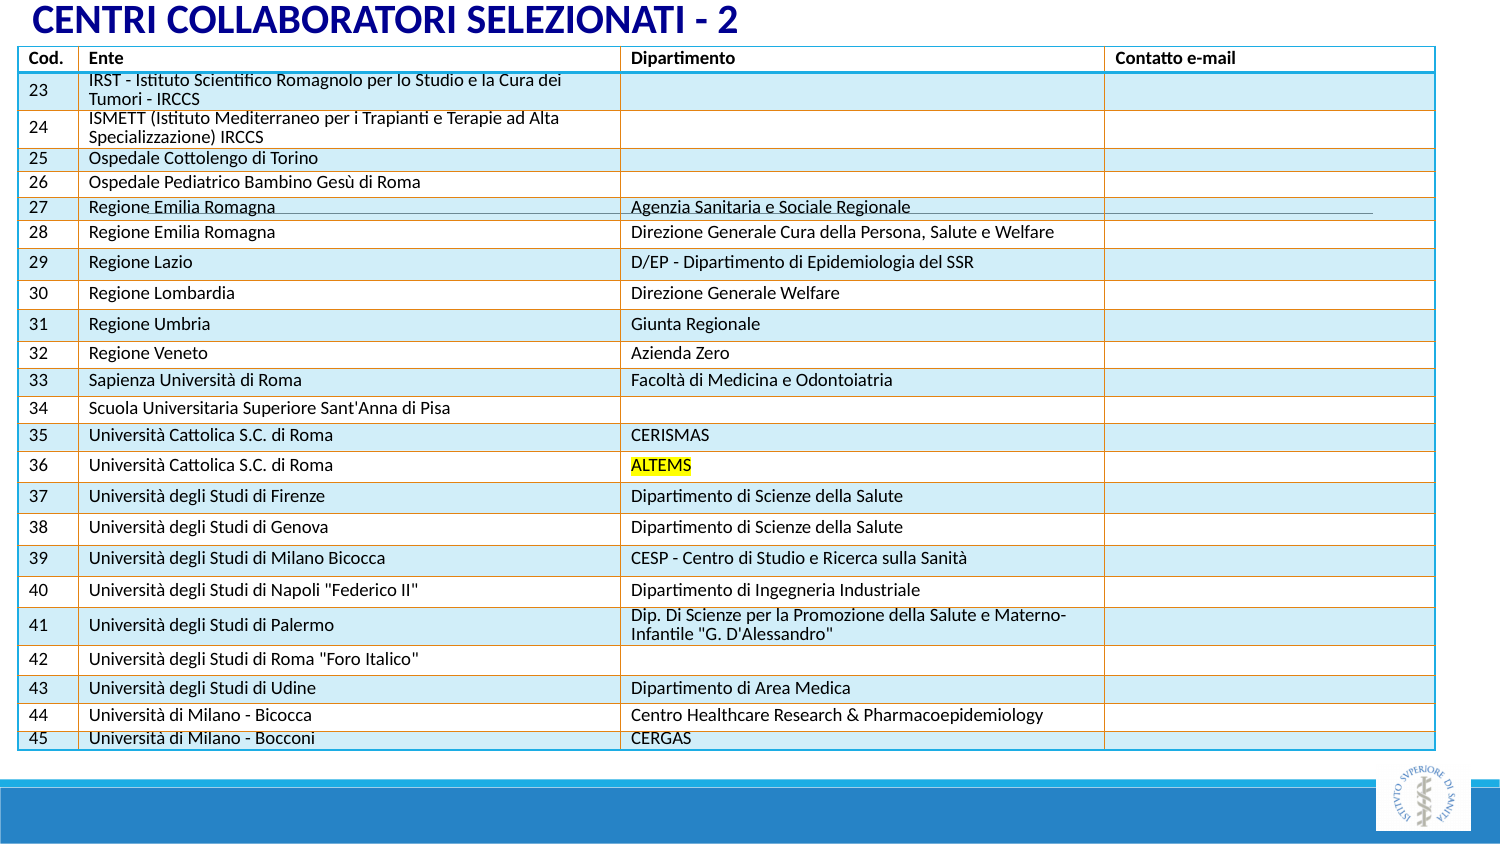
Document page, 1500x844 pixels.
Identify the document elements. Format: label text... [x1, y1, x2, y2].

table_cell Ospedale Cottolengo di Torino [79, 149, 620, 171]
table_cell Università degli Studi di Napoli "Federico II" [79, 577, 620, 607]
table_cell [1105, 74, 1434, 110]
table_cell Regione Lazio [79, 249, 620, 280]
table_cell Scuola Universitaria Superiore Sant'Anna di Pisa [79, 397, 620, 423]
table_cell Facoltà di Medicina e Odontoiatria [621, 369, 1104, 396]
text_box CENTRI COLLABORATORI SELEZIONATI - 2 [17, 0, 1223, 50]
table_cell [1105, 310, 1434, 341]
table_cell Dipartimento di Scienze della Salute [621, 483, 1104, 513]
table_cell Regione Emilia Romagna [79, 198, 620, 220]
table_cell Università degli Studi di Genova [79, 514, 620, 545]
table_cell Università Cattolica S.C. di Roma [79, 424, 620, 451]
table_cell [621, 74, 1104, 110]
table_cell [1105, 424, 1434, 451]
table_cell Dipartimento di Area Medica [621, 676, 1104, 703]
table_cell CERGAS [621, 732, 1104, 749]
table_cell [1105, 704, 1434, 731]
table_cell 43 [19, 676, 78, 703]
table_cell 44 [19, 704, 78, 731]
table_cell 38 [19, 514, 78, 545]
table_cell [1105, 281, 1434, 309]
table_cell [1105, 577, 1434, 607]
picture [1375, 763, 1471, 832]
table_cell Direzione Generale Welfare [621, 281, 1104, 309]
table_cell Dip. Di Scienze per la Promozione della Salute e Materno-Infantile "G. D'Alessandro" [621, 608, 1104, 645]
table_cell 45 [19, 732, 78, 749]
table_cell Azienda Zero [621, 342, 1104, 368]
table_cell 25 [19, 149, 78, 171]
table_cell 33 [19, 369, 78, 396]
table_cell [1105, 608, 1434, 645]
table_cell [621, 111, 1104, 148]
table_cell IRST - Istituto Scientifico Romagnolo per lo Studio e la Cura dei Tumori - IRCCS [79, 74, 620, 110]
table_cell Università degli Studi di Palermo [79, 608, 620, 645]
table_cell ALTEMS [621, 452, 1104, 482]
table_cell [1105, 221, 1434, 248]
table_header Cod. [19, 50, 78, 71]
table_cell Agenzia Sanitaria e Sociale Regionale [621, 198, 1104, 220]
table_cell [1105, 198, 1434, 220]
table_cell [1105, 111, 1434, 148]
table_cell [1105, 149, 1434, 171]
table_header Dipartimento [621, 50, 1104, 71]
table_cell [621, 149, 1104, 171]
table_cell [621, 397, 1104, 423]
table_cell Direzione Generale Cura della Persona, Salute e Welfare [621, 221, 1104, 248]
table_cell Regione Emilia Romagna [79, 221, 620, 248]
table_cell Ospedale Pediatrico Bambino Gesù di Roma [79, 172, 620, 197]
table_cell ISMETT (Istituto Mediterraneo per i Trapianti e Terapie ad Alta Specializzazione) IRCCS [79, 111, 620, 148]
table_header Contatto e-mail [1105, 47, 1434, 71]
table_cell Dipartimento di Scienze della Salute [621, 514, 1104, 545]
table_cell [1105, 172, 1434, 197]
table_cell Regione Umbria [79, 310, 620, 341]
table_cell 37 [19, 483, 78, 513]
table_cell Centro Healthcare Research & Pharmacoepidemiology [621, 704, 1104, 731]
table_cell 28 [19, 221, 78, 248]
table_cell Regione Lombardia [79, 281, 620, 309]
table_cell [1105, 732, 1434, 749]
table_cell 36 [19, 452, 78, 482]
table_cell D/EP - Dipartimento di Epidemiologia del SSR [621, 249, 1104, 280]
table_cell CERISMAS [621, 424, 1104, 451]
table_cell [1105, 369, 1434, 396]
table_cell [1105, 452, 1434, 482]
table_cell 31 [19, 310, 78, 341]
table_cell [621, 646, 1104, 675]
table_cell [1105, 676, 1434, 703]
table_cell Regione Veneto [79, 342, 620, 368]
table_cell [1105, 546, 1434, 576]
table_cell 27 [19, 198, 78, 220]
table_cell Università di Milano - Bicocca [79, 704, 620, 731]
table_header Ente [79, 50, 620, 71]
table_cell Giunta Regionale [621, 310, 1104, 341]
table_cell Università degli Studi di Roma "Foro Italico" [79, 646, 620, 675]
table_cell CESP - Centro di Studio e Ricerca sulla Sanità [621, 546, 1104, 576]
table_cell [1105, 249, 1434, 280]
table_cell Sapienza Università di Roma [79, 369, 620, 396]
table_cell 24 [19, 111, 78, 148]
table_cell Università degli Studi di Udine [79, 676, 620, 703]
table_cell [1105, 342, 1434, 368]
table_cell Università di Milano - Bocconi [79, 732, 620, 749]
table_cell [1105, 646, 1434, 675]
table_cell 42 [19, 646, 78, 675]
table_cell Università degli Studi di Firenze [79, 483, 620, 513]
table_cell 29 [19, 249, 78, 280]
table_cell 34 [19, 397, 78, 423]
table_cell Dipartimento di Ingegneria Industriale [621, 577, 1104, 607]
table_cell [1105, 483, 1434, 513]
table_cell 40 [19, 577, 78, 607]
table_cell 26 [19, 172, 78, 197]
table_cell 39 [19, 546, 78, 576]
table_cell 35 [19, 424, 78, 451]
table_cell 41 [19, 608, 78, 645]
table_cell 32 [19, 342, 78, 368]
table_cell Università Cattolica S.C. di Roma [79, 452, 620, 482]
table_cell [1105, 397, 1434, 423]
table_cell 30 [19, 281, 78, 309]
table_cell [621, 172, 1104, 197]
table_cell 23 [19, 74, 78, 110]
table_cell Università degli Studi di Milano Bicocca [79, 546, 620, 576]
table_cell [1105, 514, 1434, 545]
